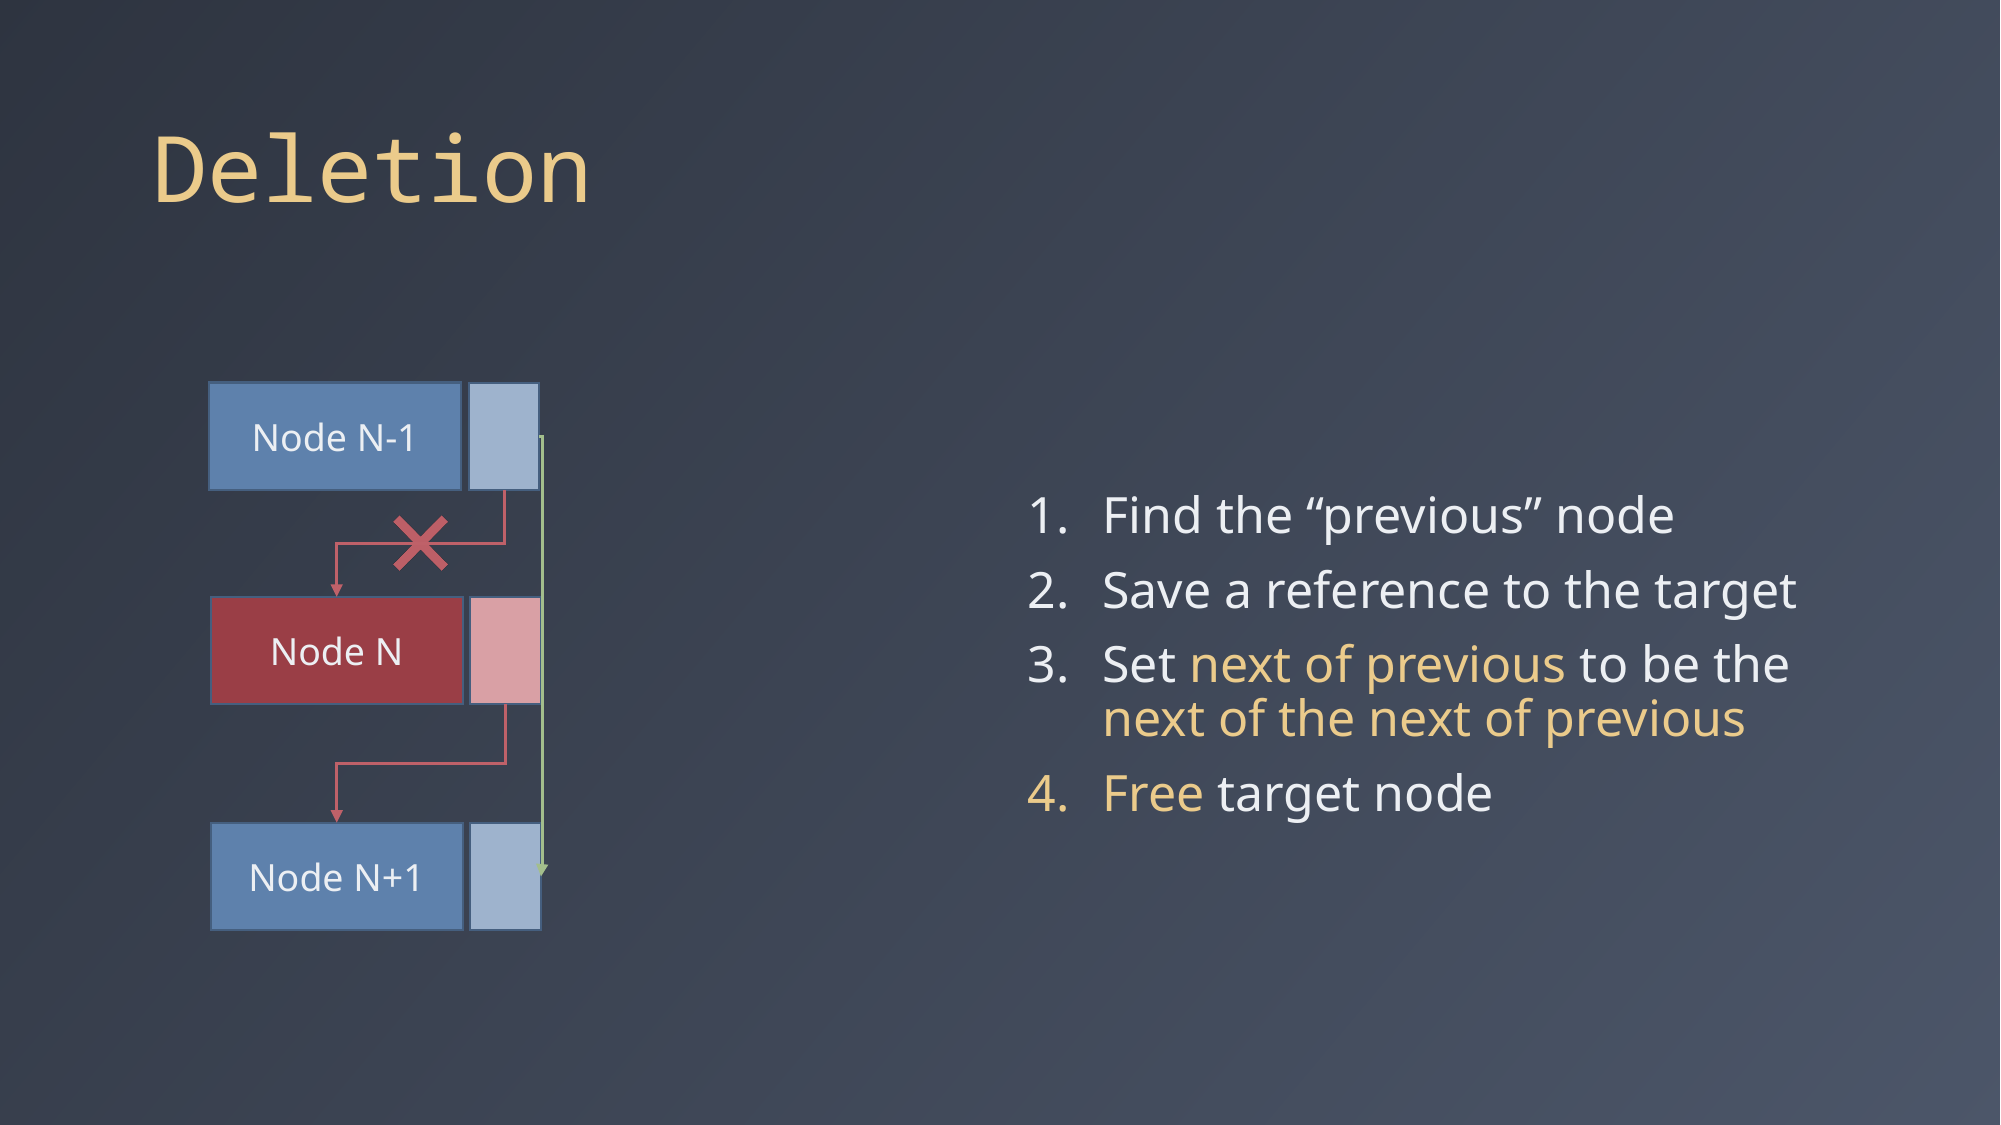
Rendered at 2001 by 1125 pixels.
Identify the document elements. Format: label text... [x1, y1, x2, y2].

text_box Node N [210, 596, 464, 705]
text_box Node N-1 [208, 381, 462, 491]
text_box [469, 822, 542, 931]
text_box [468, 382, 540, 491]
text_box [361, 678, 481, 848]
text_box Node N+1 [210, 822, 464, 931]
title Deletion [137, 26, 1863, 230]
list Find the “previous” node Save a reference to the target Set next of previous to be the next of the next of previous Free target node [1012, 299, 1863, 1014]
text_box [469, 596, 539, 705]
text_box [366, 459, 474, 627]
